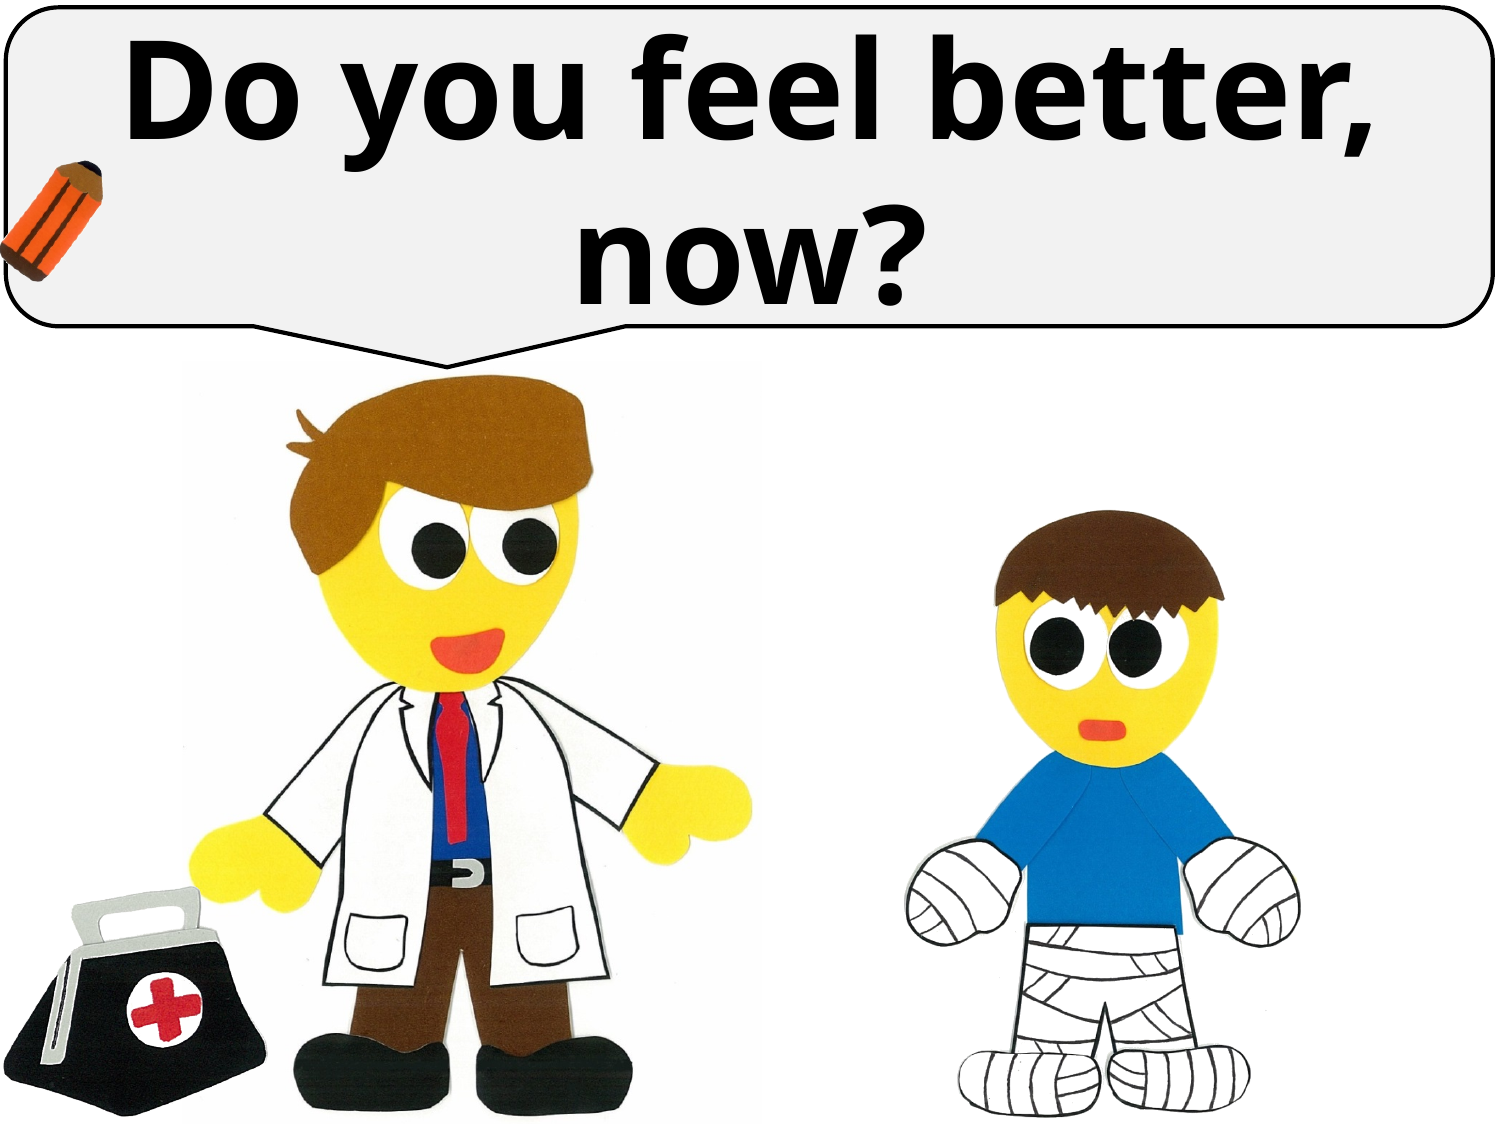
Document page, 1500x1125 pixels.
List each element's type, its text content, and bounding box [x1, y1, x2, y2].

picture [0, 361, 763, 1125]
picture [0, 137, 128, 296]
picture [879, 503, 1306, 1118]
text_box Do you feel better, now? [3, 5, 1495, 360]
